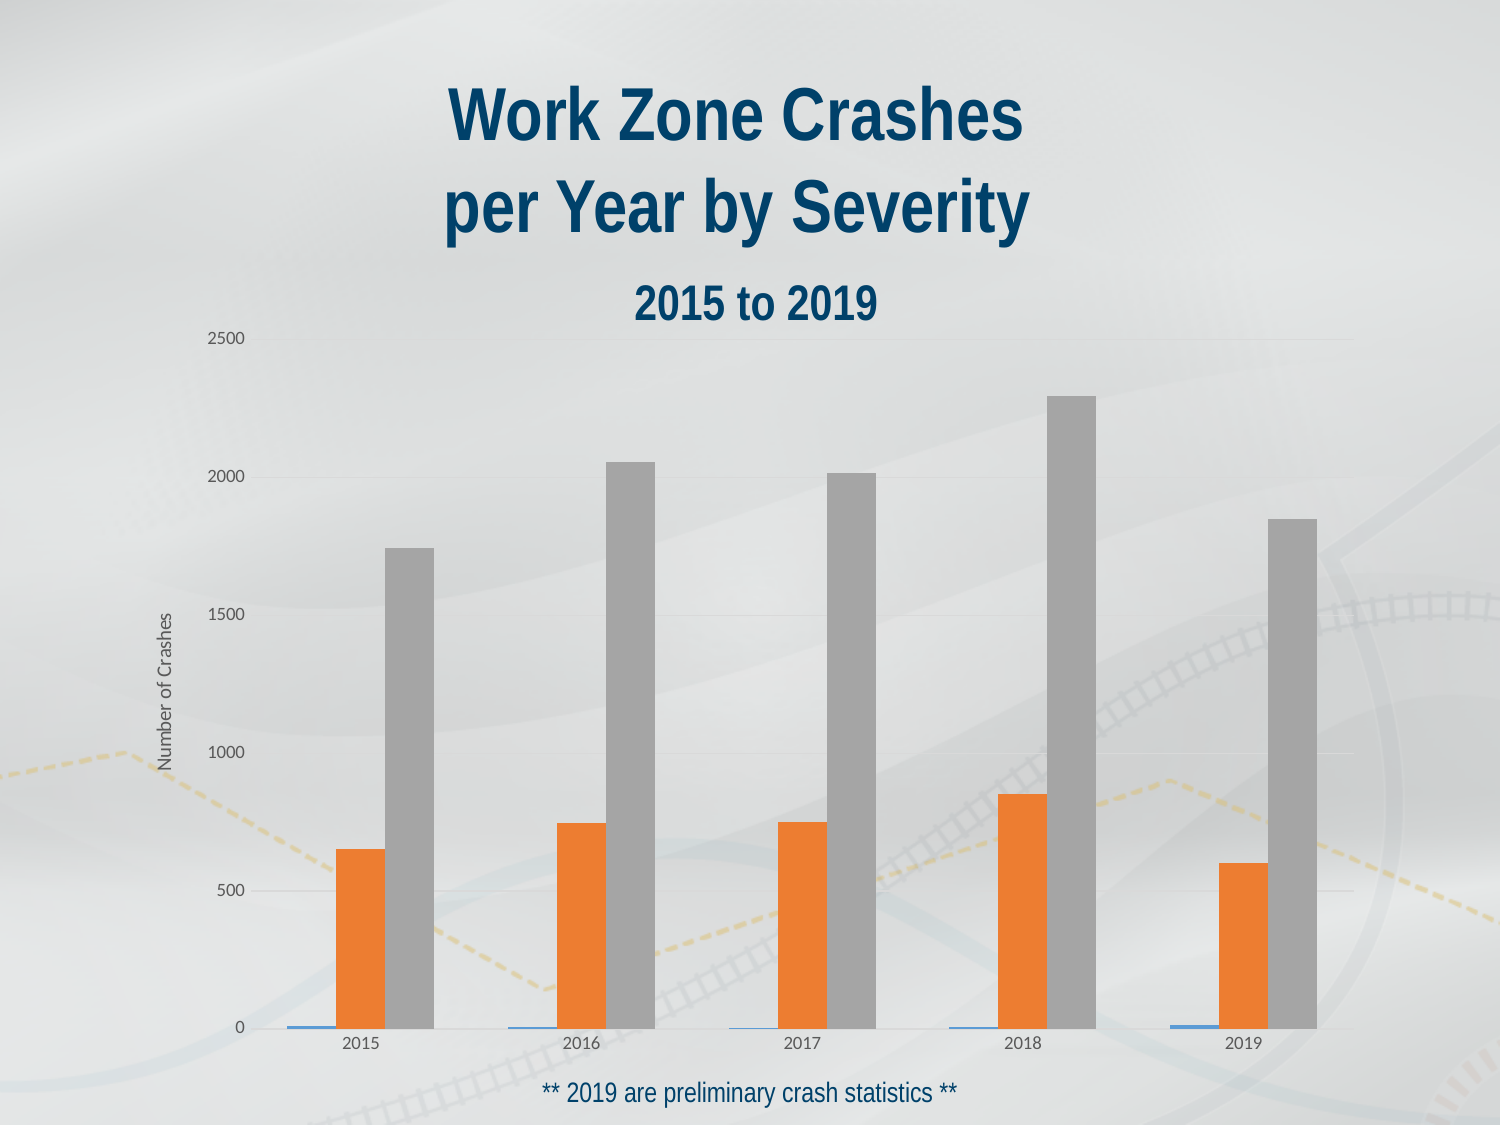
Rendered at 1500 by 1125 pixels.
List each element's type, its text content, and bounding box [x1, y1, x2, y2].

title Work Zone Crashes per Year by Severity 2015 to 2019 [62, 127, 1429, 276]
list ** 2019 are preliminary crash statistics ** [380, 1071, 1120, 1112]
chart [122, 315, 1379, 1069]
picture [0, 0, 1500, 1125]
